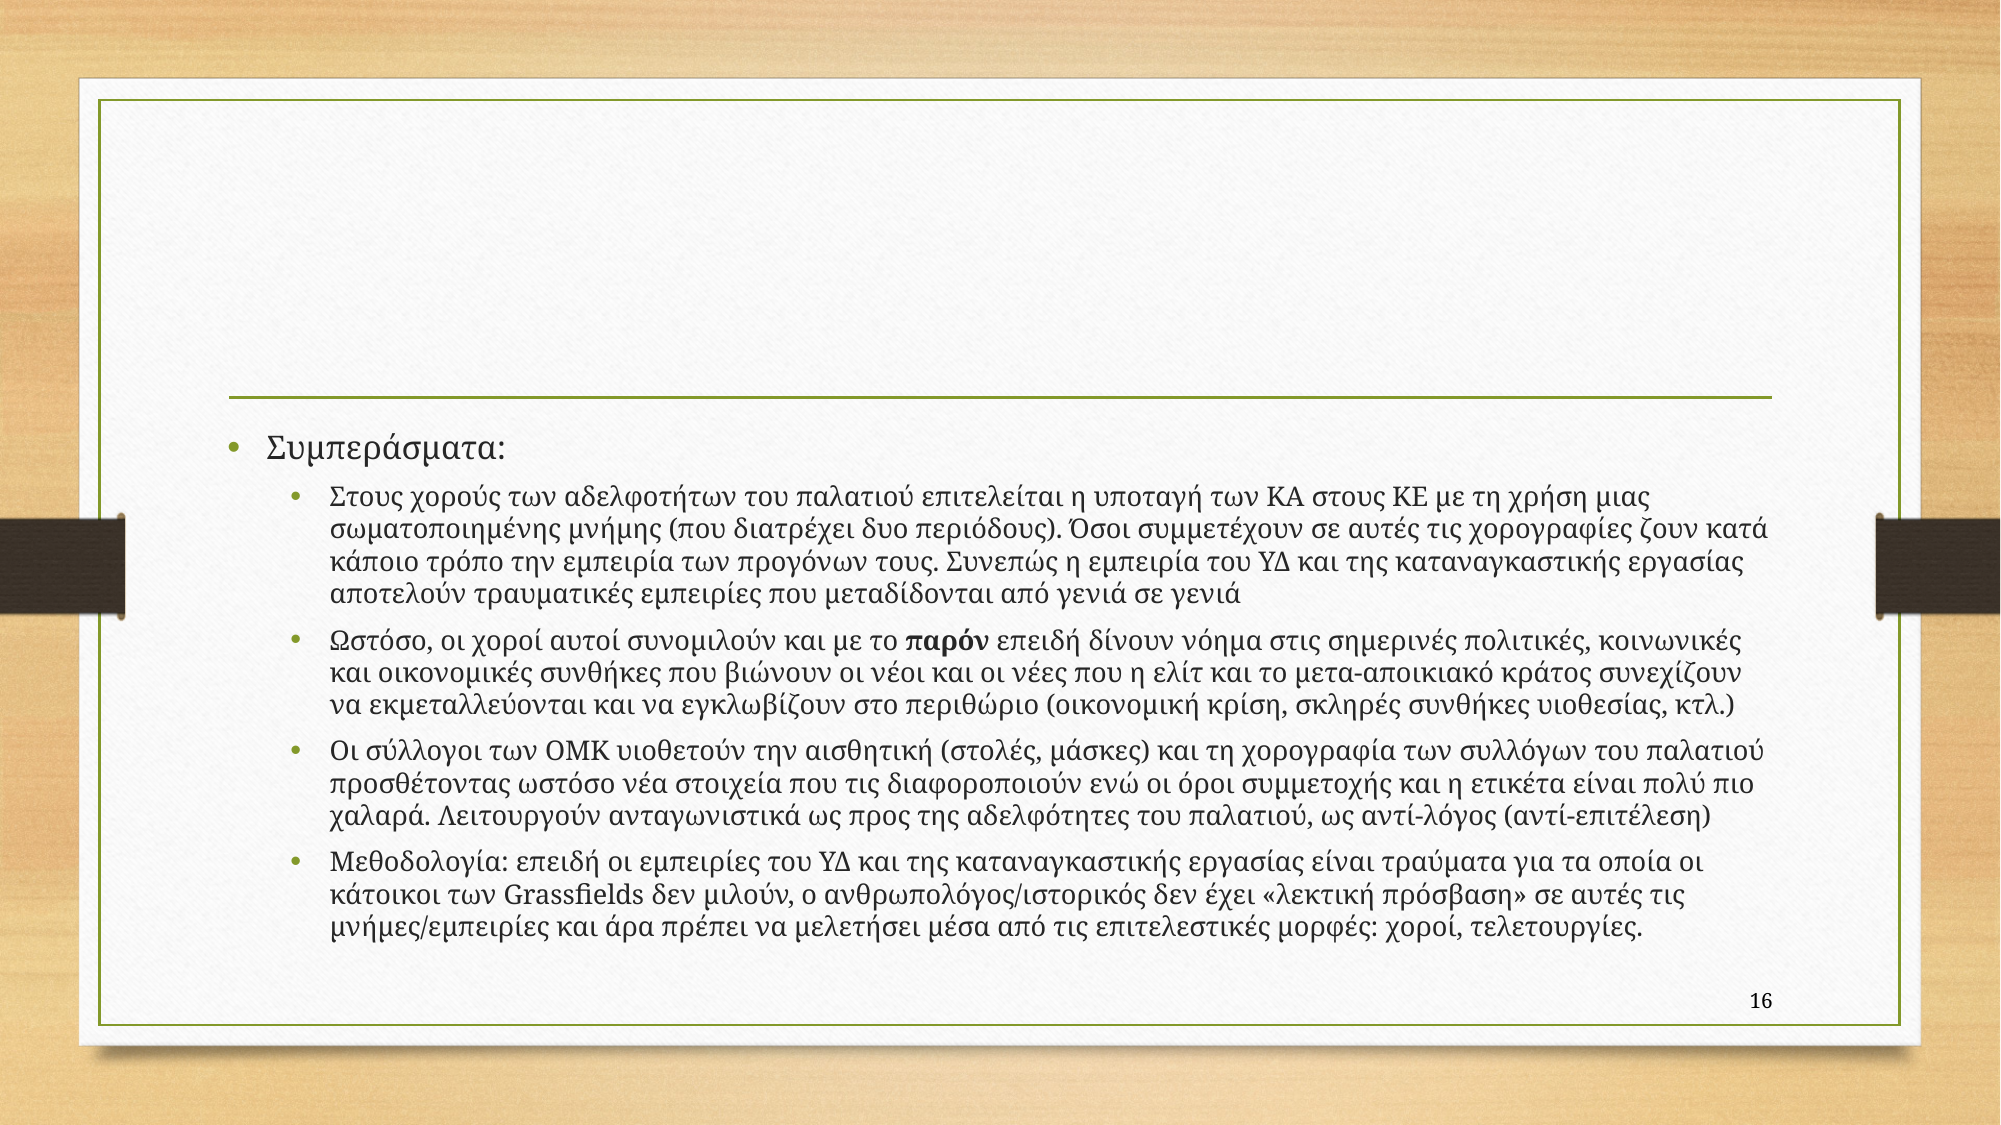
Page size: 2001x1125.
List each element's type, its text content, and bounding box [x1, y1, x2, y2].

picture [0, 0, 2001, 1125]
list Συμπεράσματα: Στους χορούς των αδελφοτήτων του παλατιού επιτελείται η υποταγή των ΚΑ στους ΚΕ με τη χρήση μιας σωματοποιημένης μνήμης (που διατρέχει δυο περιόδους). Όσοι συμμετέχουν σε αυτές τις χορογραφίες ζουν κατά κάποιο τρόπο την εμπειρία των προγόνων τους. Συνεπώς η εμπειρία του ΥΔ και της καταναγκαστικής εργασίας αποτελούν τραυματικές εμπειρίες που μεταδίδονται από γενιά σε γενιά Ωστόσο, οι χοροί αυτοί συνομιλούν και με το παρόν επειδή δίνουν νόημα στις σημερινές πολιτικές, κοινωνικές και οικονομικές συνθήκες που βιώνουν οι νέοι και οι νέες που η ελίτ και το μετα-αποικιακό κράτος συνεχίζουν να εκμεταλλεύονται και να εγκλωβίζουν στο περιθώριο (οικονομική κρίση, σκληρές συνθήκες υιοθεσίας, κτλ.) Οι σύλλογοι των ΟΜΚ υιοθετούν την αισθητική (στολές, μάσκες) και τη χορογραφία των συλλόγων του παλατιού προσθέτοντας ωστόσο νέα στοιχεία που τις διαφοροποιούν ενώ οι όροι συμμετοχής και η ετικέτα είναι πολύ πιο χαλαρά. Λειτουργούν ανταγωνιστικά ως προς της αδελφότητες του παλατιού, ως αντί-λόγος (αντί-επιτέλεση) Μεθοδολογία: επειδή οι εμπειρίες του ΥΔ και της καταναγκαστικής εργασίας είναι τραύματα για τα οποία οι κάτοικοι των Grassfields δεν μιλούν, ο ανθρωπολόγος/ιστορικός δεν έχει «λεκτική πρόσβαση» σε αυτές τις μνήμες/εμπειρίες και άρα πρέπει να μελετήσει μέσα από τις επιτελεστικές μορφές: χοροί, τελετουργίες. [212, 419, 1788, 1003]
slide_number 16 [1698, 979, 1788, 1025]
